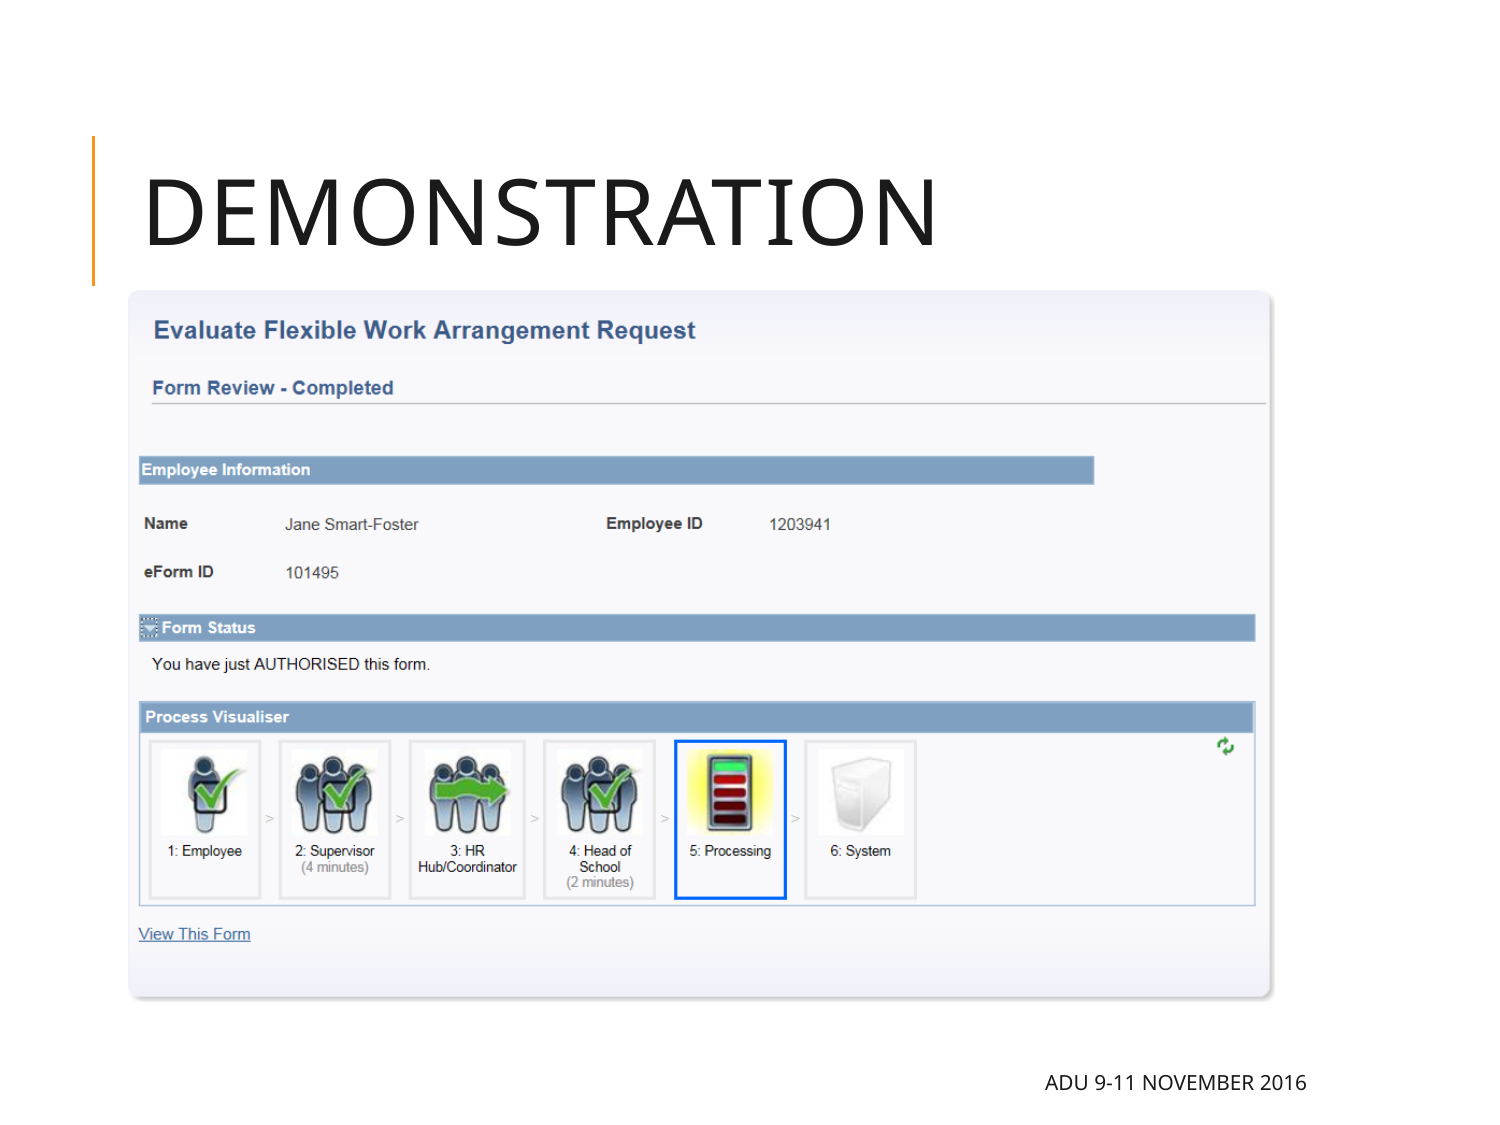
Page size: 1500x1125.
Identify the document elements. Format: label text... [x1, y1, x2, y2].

picture [125, 286, 1275, 1003]
title Demonstration [126, 96, 1322, 342]
footer ADU 9-11 November 2016 [595, 1061, 1322, 1107]
